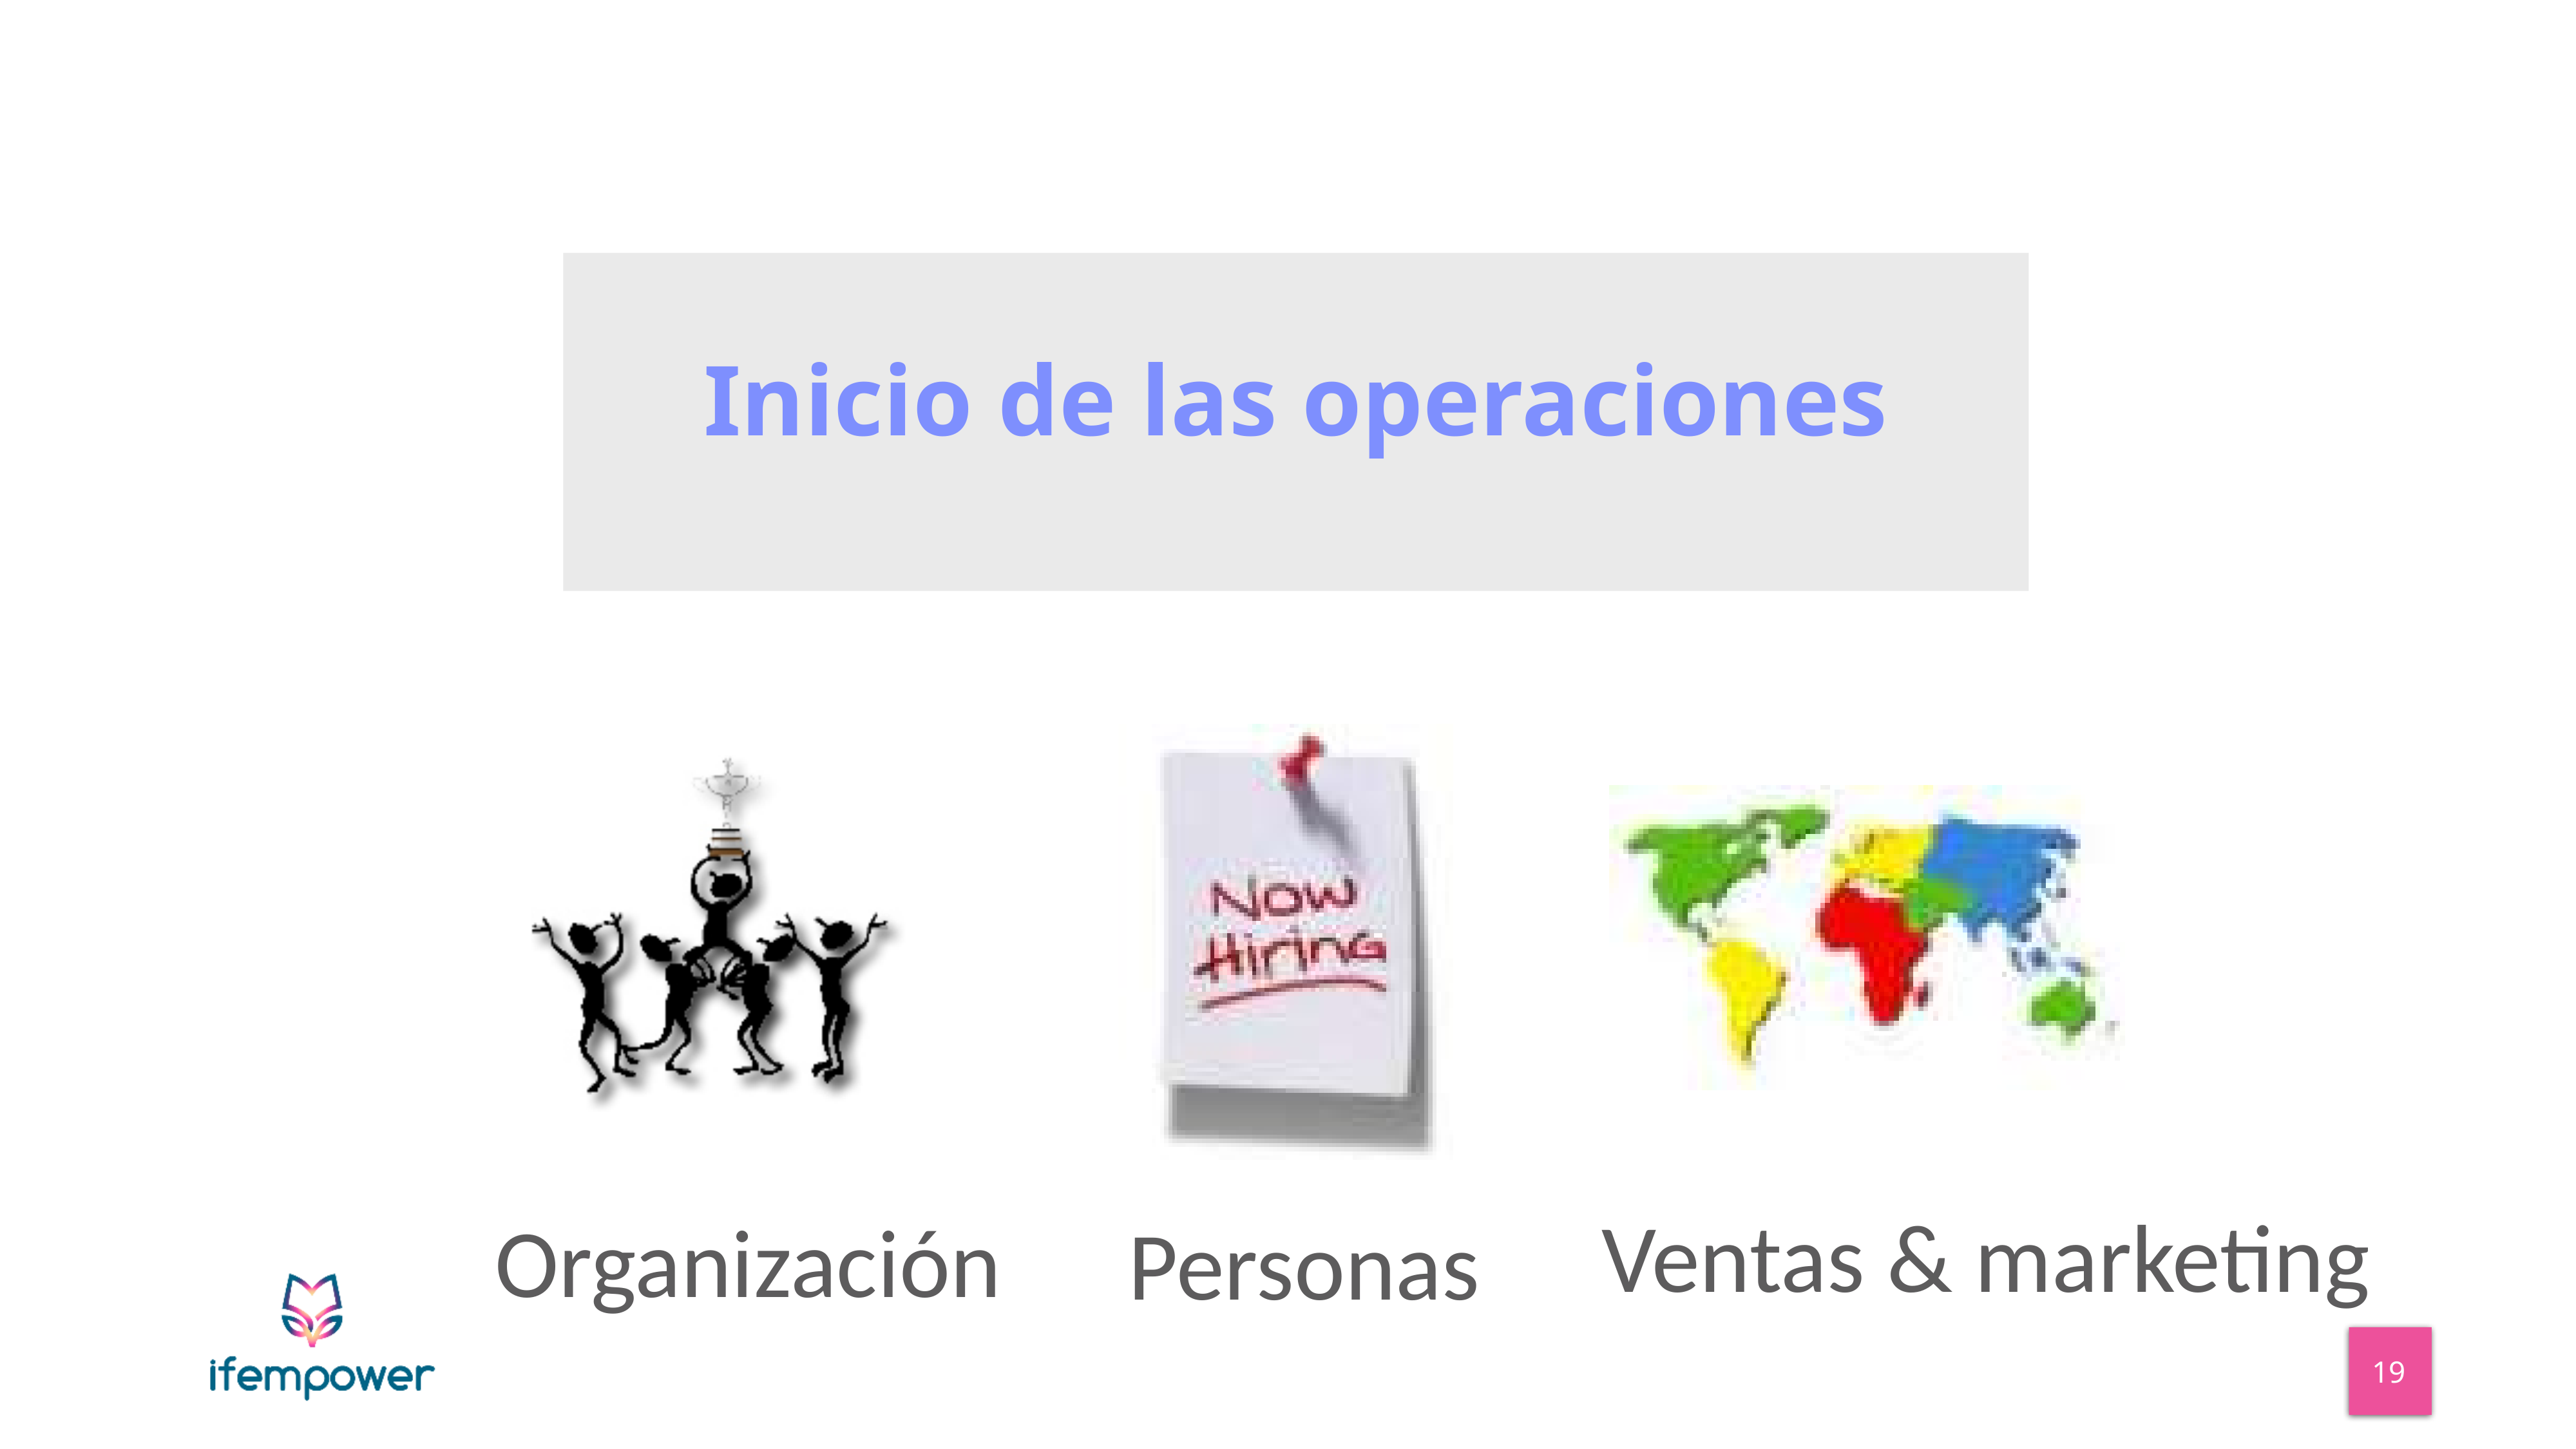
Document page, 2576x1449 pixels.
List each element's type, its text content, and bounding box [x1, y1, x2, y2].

picture [1118, 724, 1471, 1164]
picture [191, 1256, 491, 1402]
text_box Ventas & marketing [1592, 1190, 2477, 1316]
picture [1609, 785, 2125, 1090]
list Inicio de las operaciones [563, 252, 2029, 591]
picture [531, 755, 908, 1114]
text_box Organización [485, 1196, 1029, 1321]
text_box Personas [1118, 1198, 1572, 1324]
